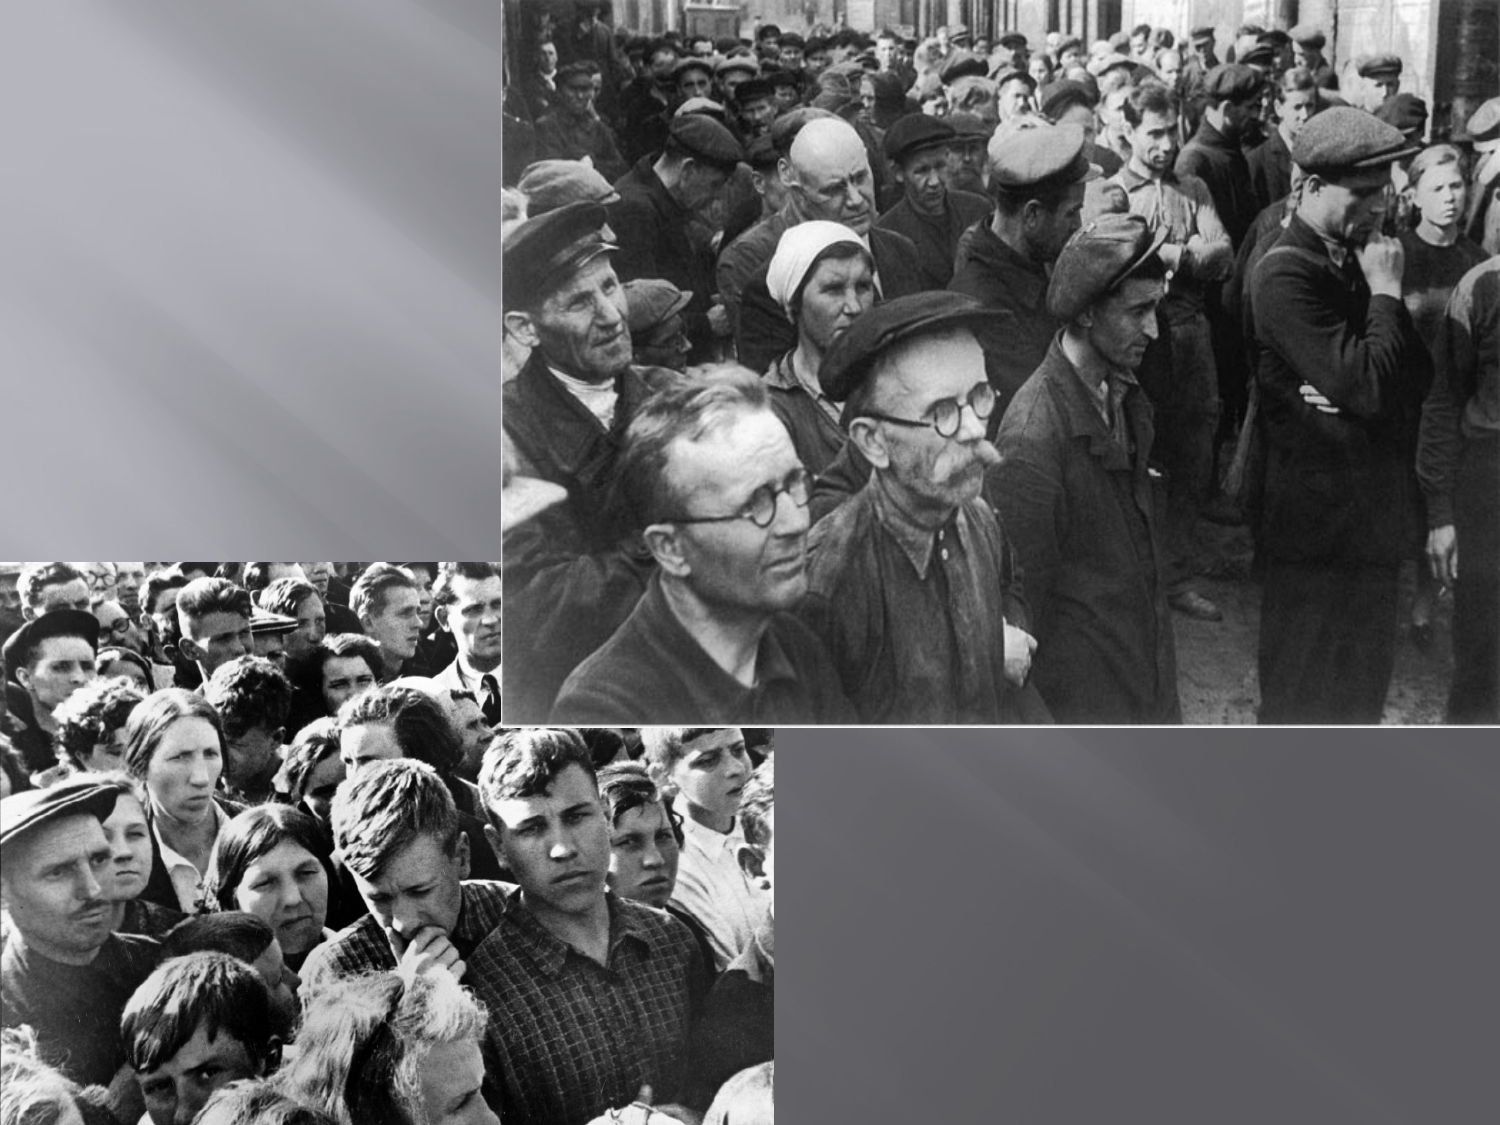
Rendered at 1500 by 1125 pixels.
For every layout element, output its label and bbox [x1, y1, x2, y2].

list [0, 562, 774, 1125]
list [501, 0, 1500, 729]
